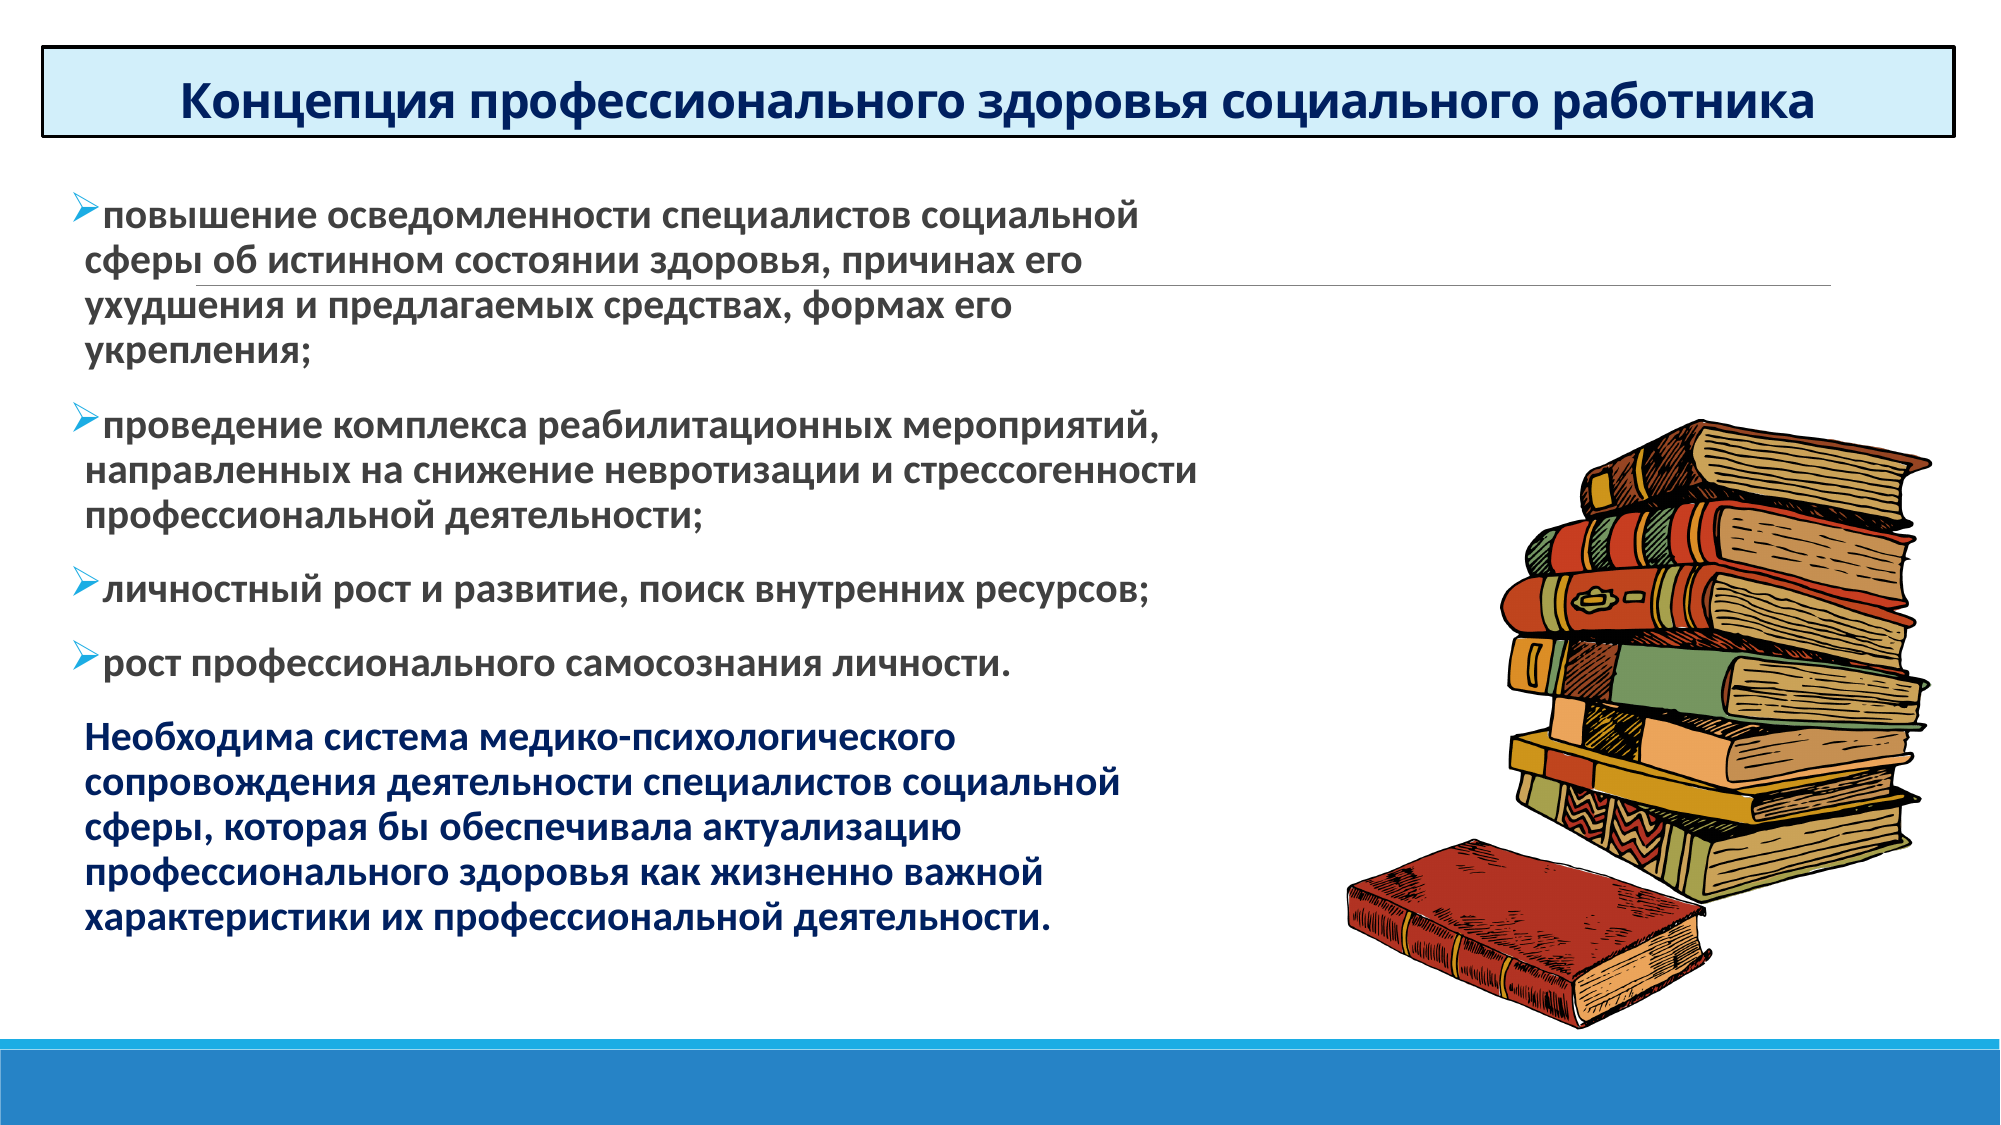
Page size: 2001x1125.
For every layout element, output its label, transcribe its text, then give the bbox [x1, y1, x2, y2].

title Концепция профессионального здоровья социального работника [42, 47, 1955, 137]
picture [1321, 418, 1942, 1040]
list повышение осведомленности специалистов социальной сферы об истинном состоянии здоровья, причинах его ухудшения и предлагаемых средствах, формах его укрепления; проведение комплекса реабилитационных мероприятий, направленных на снижение невротизации и стрессогенности профессиональной деятельности; личностный рост и развитие, поиск внутренних ресурсов; рост профессионального самосознания личности. Необходима система медико-психологического сопровождения деятельности специалистов социальной сферы, которая бы обеспечивала актуализацию профессионального здоровья как жизненно важной характеристики их профессиональной деятельности. [69, 185, 1238, 1040]
